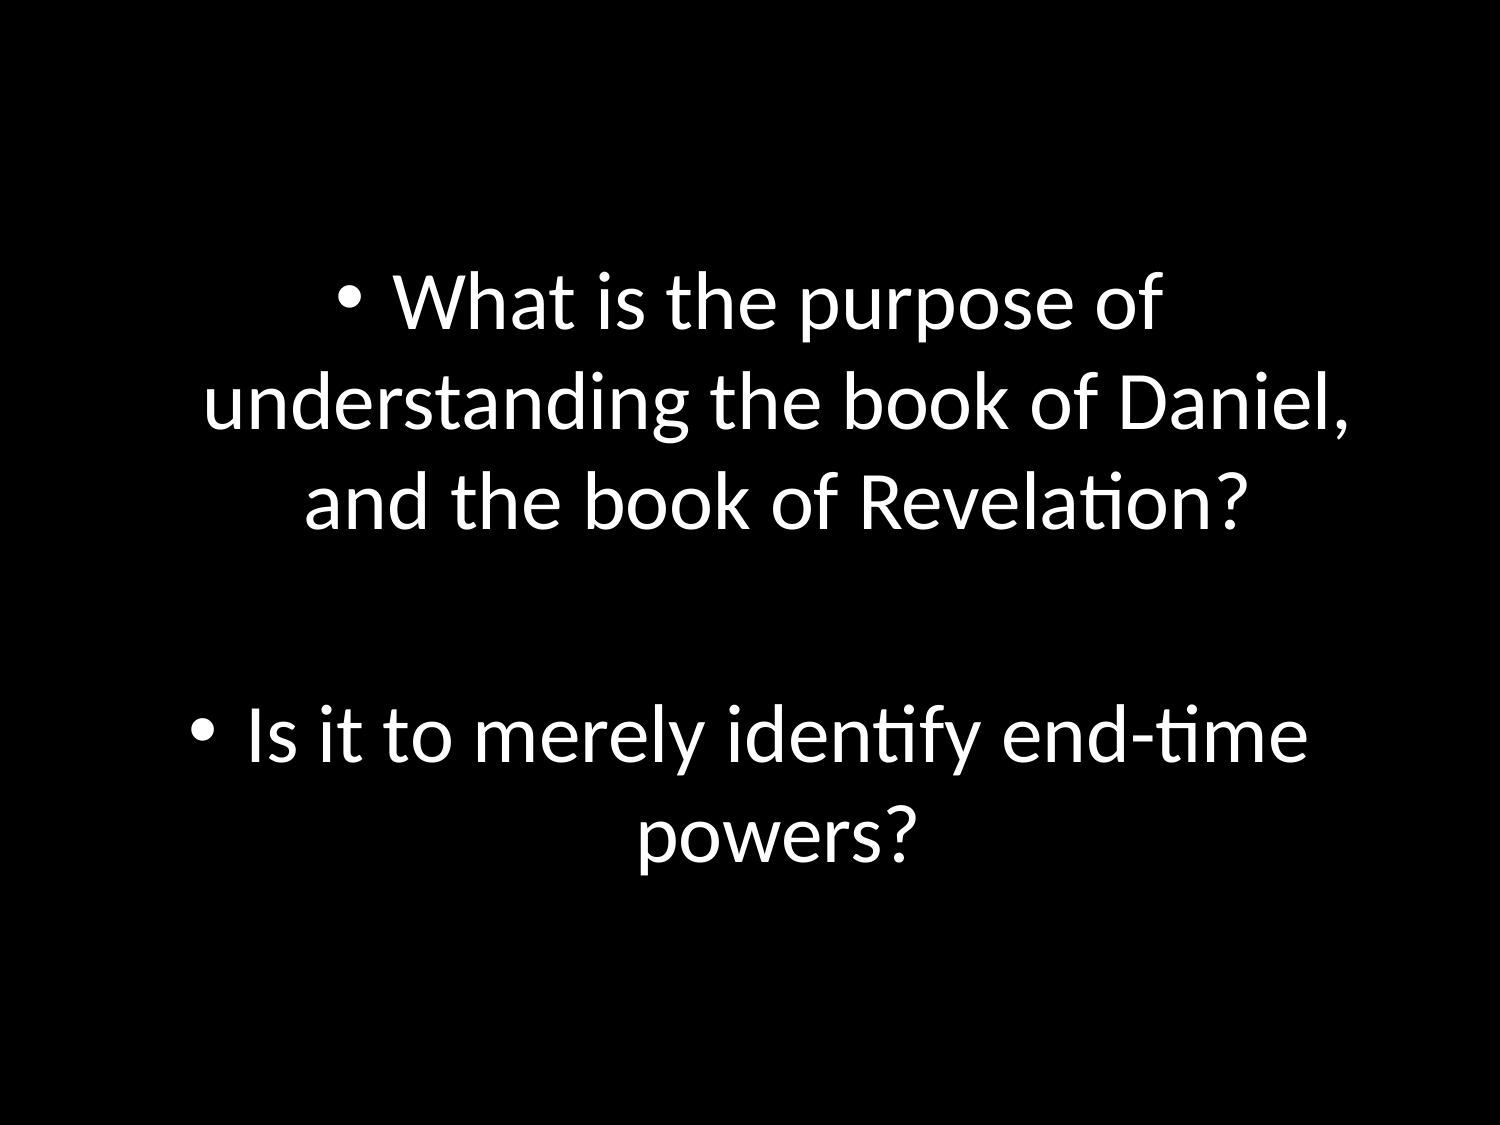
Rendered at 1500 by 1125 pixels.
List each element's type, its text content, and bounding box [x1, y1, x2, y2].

list What is the purpose of understanding the book of Daniel, and the book of Revelation? Is it to merely identify end-time powers? [75, 37, 1425, 1088]
